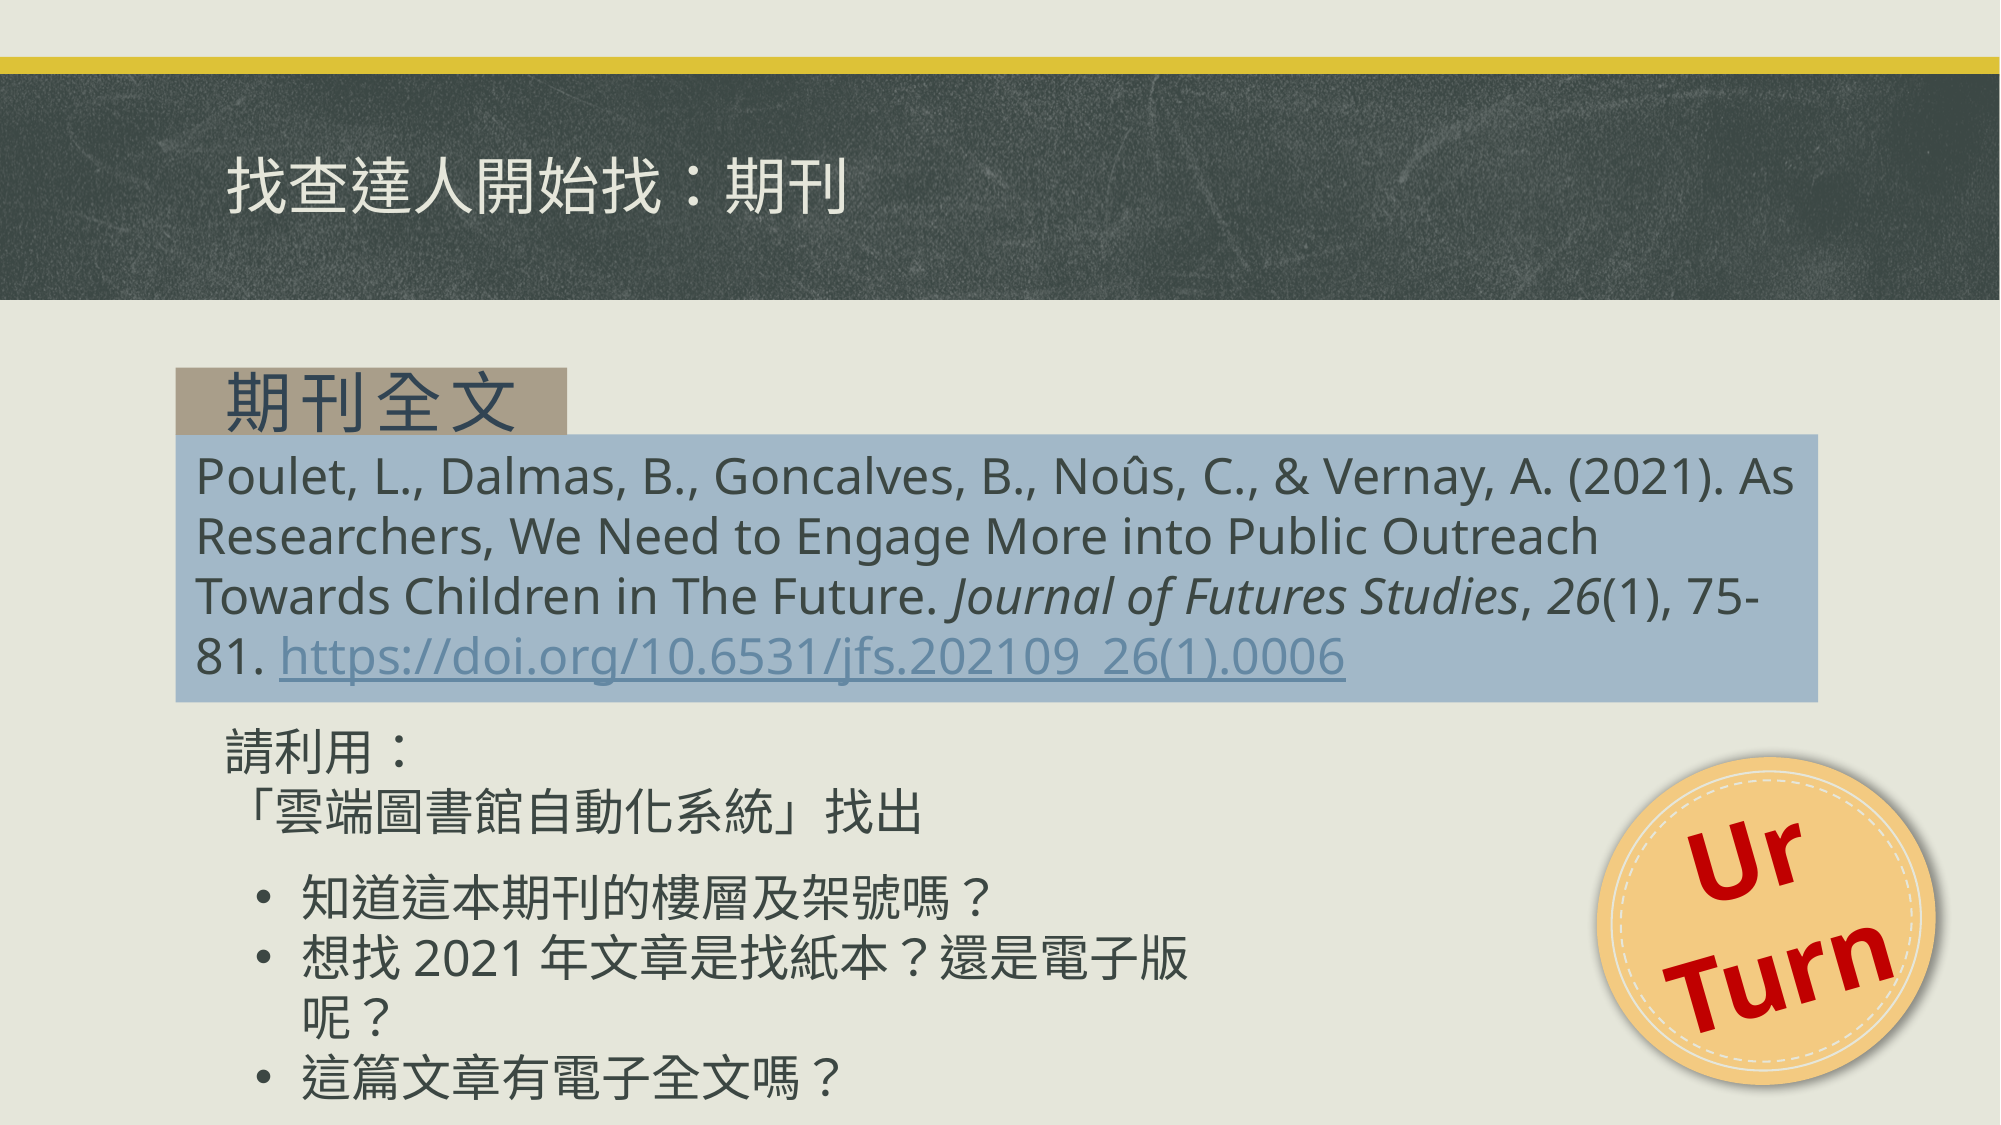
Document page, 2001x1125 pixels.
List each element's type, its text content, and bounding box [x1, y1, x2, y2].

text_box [1596, 757, 1937, 1085]
title 找查達人開始找：期刊 [210, 76, 1790, 300]
text_box 請利用： 「雲端圖書館自動化系統」找出 [210, 712, 1082, 848]
text_box 知道這本期刊的樓層及架號嗎？ 想找2021年文章是找紙本？還是電子版呢？ 這篇文章有電子全文嗎？ [240, 859, 1247, 1115]
slide_number 22 [1466, 1042, 1790, 1103]
text_box 期刊全文 [175, 367, 568, 436]
picture [0, 74, 2000, 300]
text_box Poulet, L., Dalmas, B., Goncalves, B., Noûs, C., & Vernay, A. (2021). As Researchers, We Need to Engage More into Public Outreach Towards Children in The Future. Journal of Futures Studies, 26(1), 75-81. https://doi.org/10.6531/jfs.202109_26(1).0006 [175, 434, 1819, 703]
